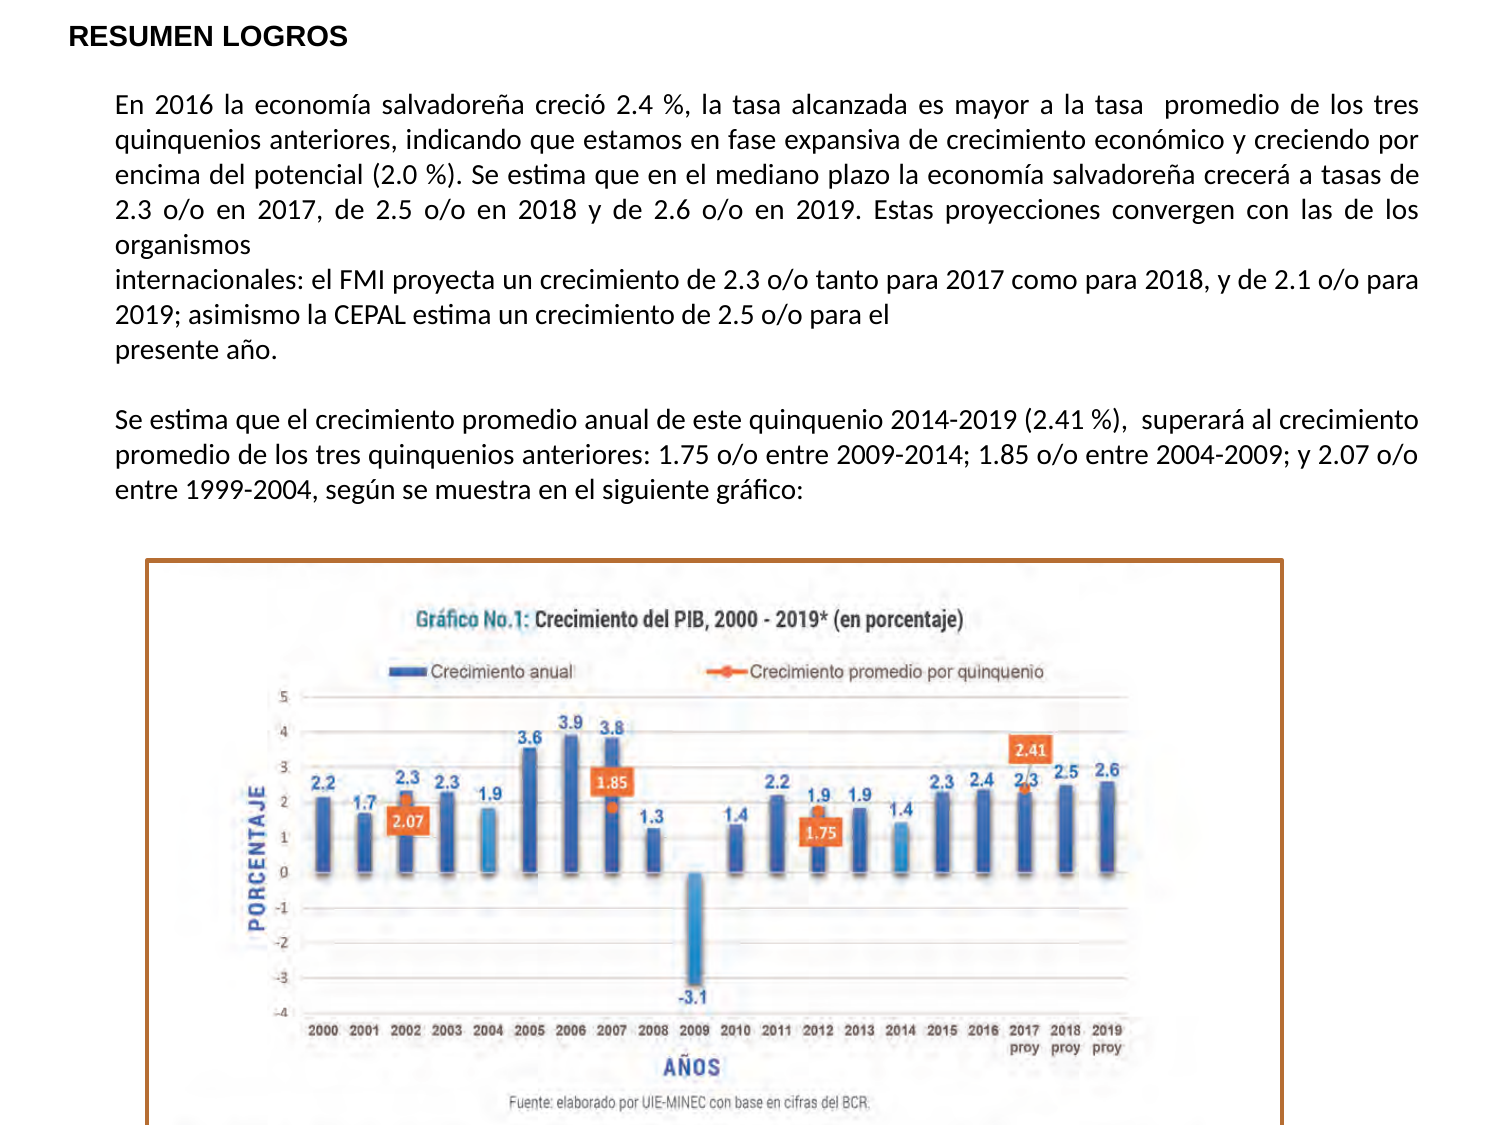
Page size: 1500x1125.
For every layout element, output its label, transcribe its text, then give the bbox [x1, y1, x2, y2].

picture [148, 562, 1281, 1125]
text_box RESUMEN LOGROS [53, 9, 538, 60]
text_box En 2016 la economía salvadoreña creció 2.4 %, la tasa alcanzada es mayor a la tasa promedio de los tres quinquenios anteriores, indicando que estamos en fase expansiva de crecimiento económico y creciendo por encima del potencial (2.0 %). Se estima que en el mediano plazo la economía salvadoreña crecerá a tasas de 2.3 o/o en 2017, de 2.5 o/o en 2018 y de 2.6 o/o en 2019. Estas proyecciones convergen con las de los organismos internacionales: el FMI proyecta un crecimiento de 2.3 o/o tanto para 2017 como para 2018, y de 2.1 o/o para 2019; asimismo la CEPAL estima un crecimiento de 2.5 o/o para el presente año. Se estima que el crecimiento promedio anual de este quinquenio 2014-2019 (2.41 %), superará al crecimiento promedio de los tres quinquenios anteriores: 1.75 o/o entre 2009-2014; 1.85 o/o entre 2004-2009; y 2.07 o/o entre 1999-2004, según se muestra en el siguiente gráfico: [100, 78, 1436, 513]
